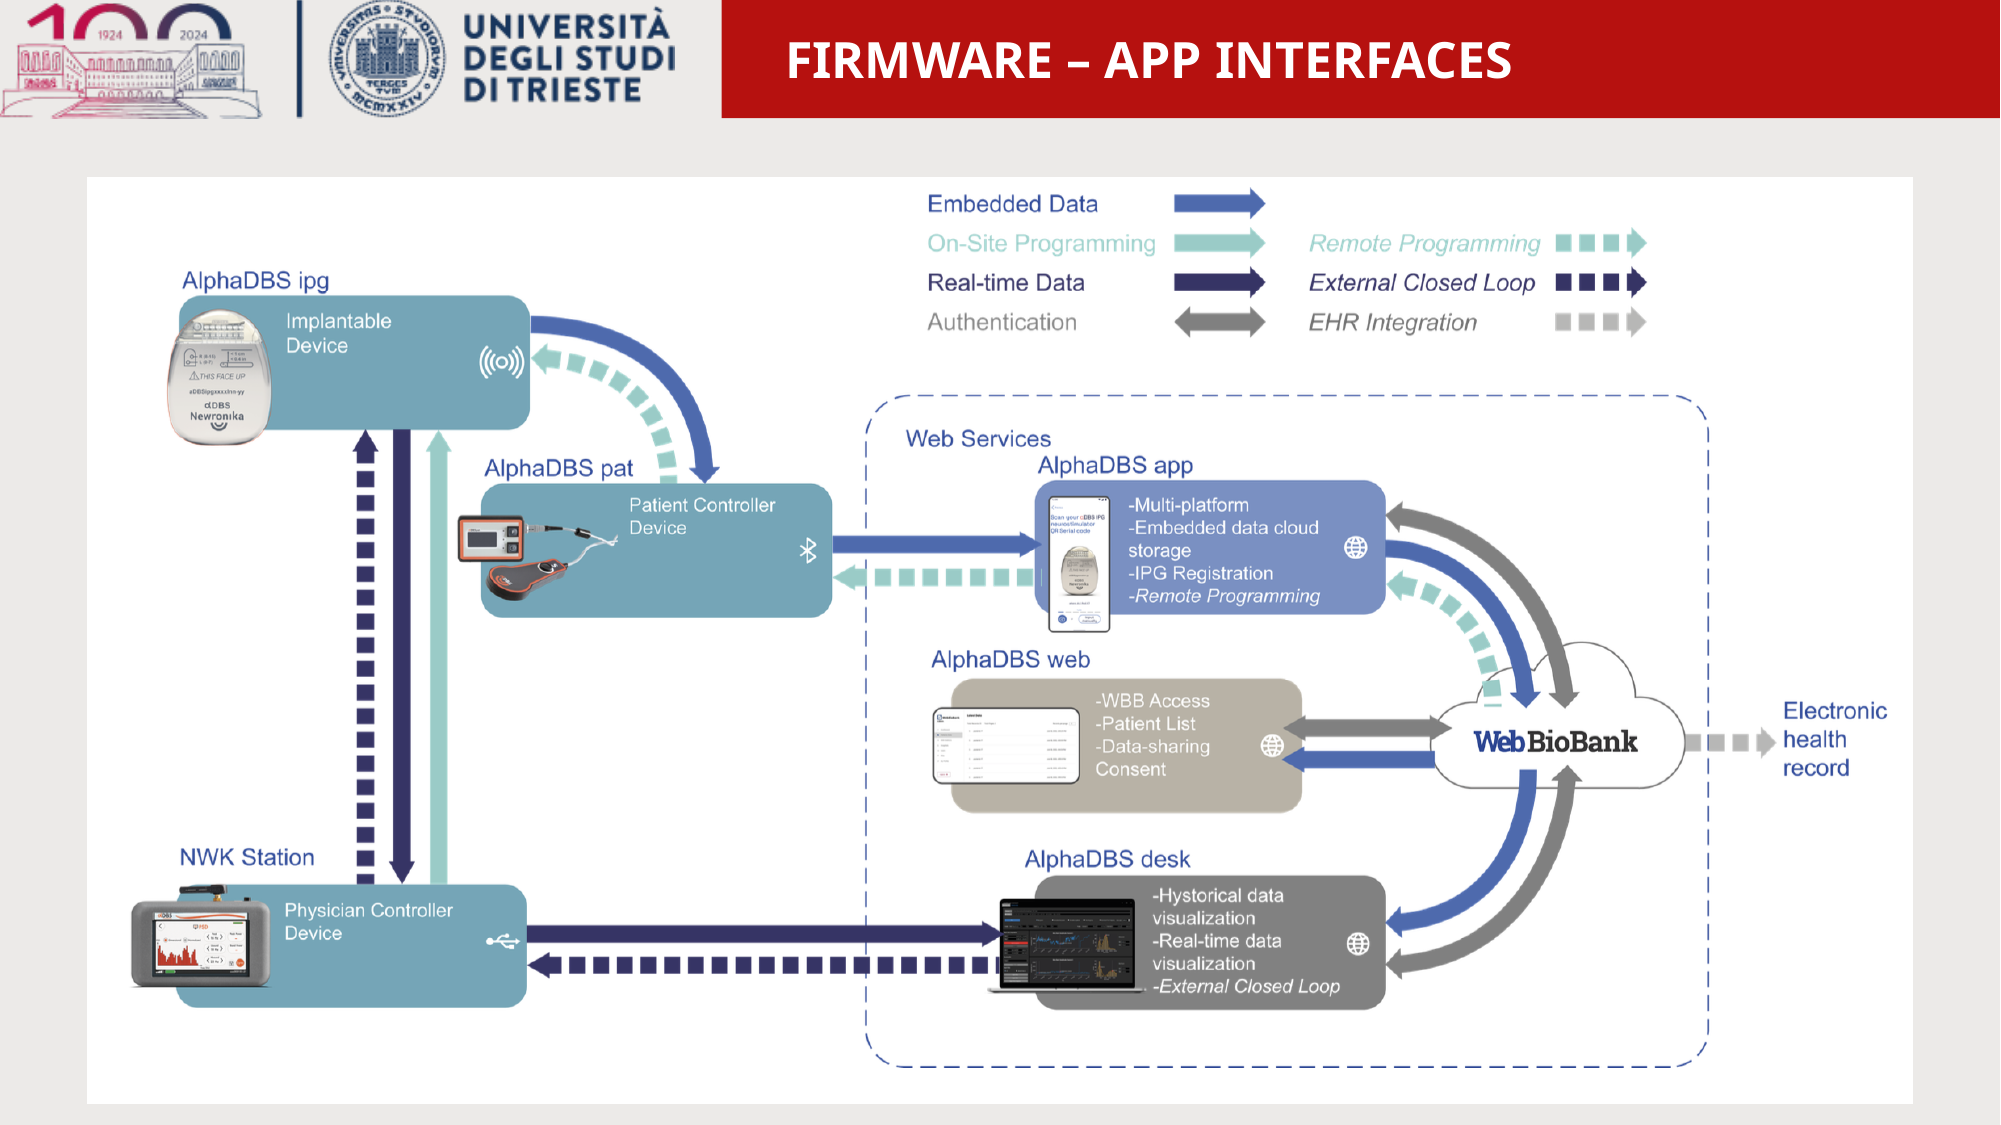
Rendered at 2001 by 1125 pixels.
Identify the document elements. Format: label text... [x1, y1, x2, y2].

text_box FIRMWARE – APP INTERFACES [770, 21, 1577, 96]
text_box [0, 0, 2000, 1125]
picture [0, 0, 676, 119]
picture [86, 176, 1914, 1105]
